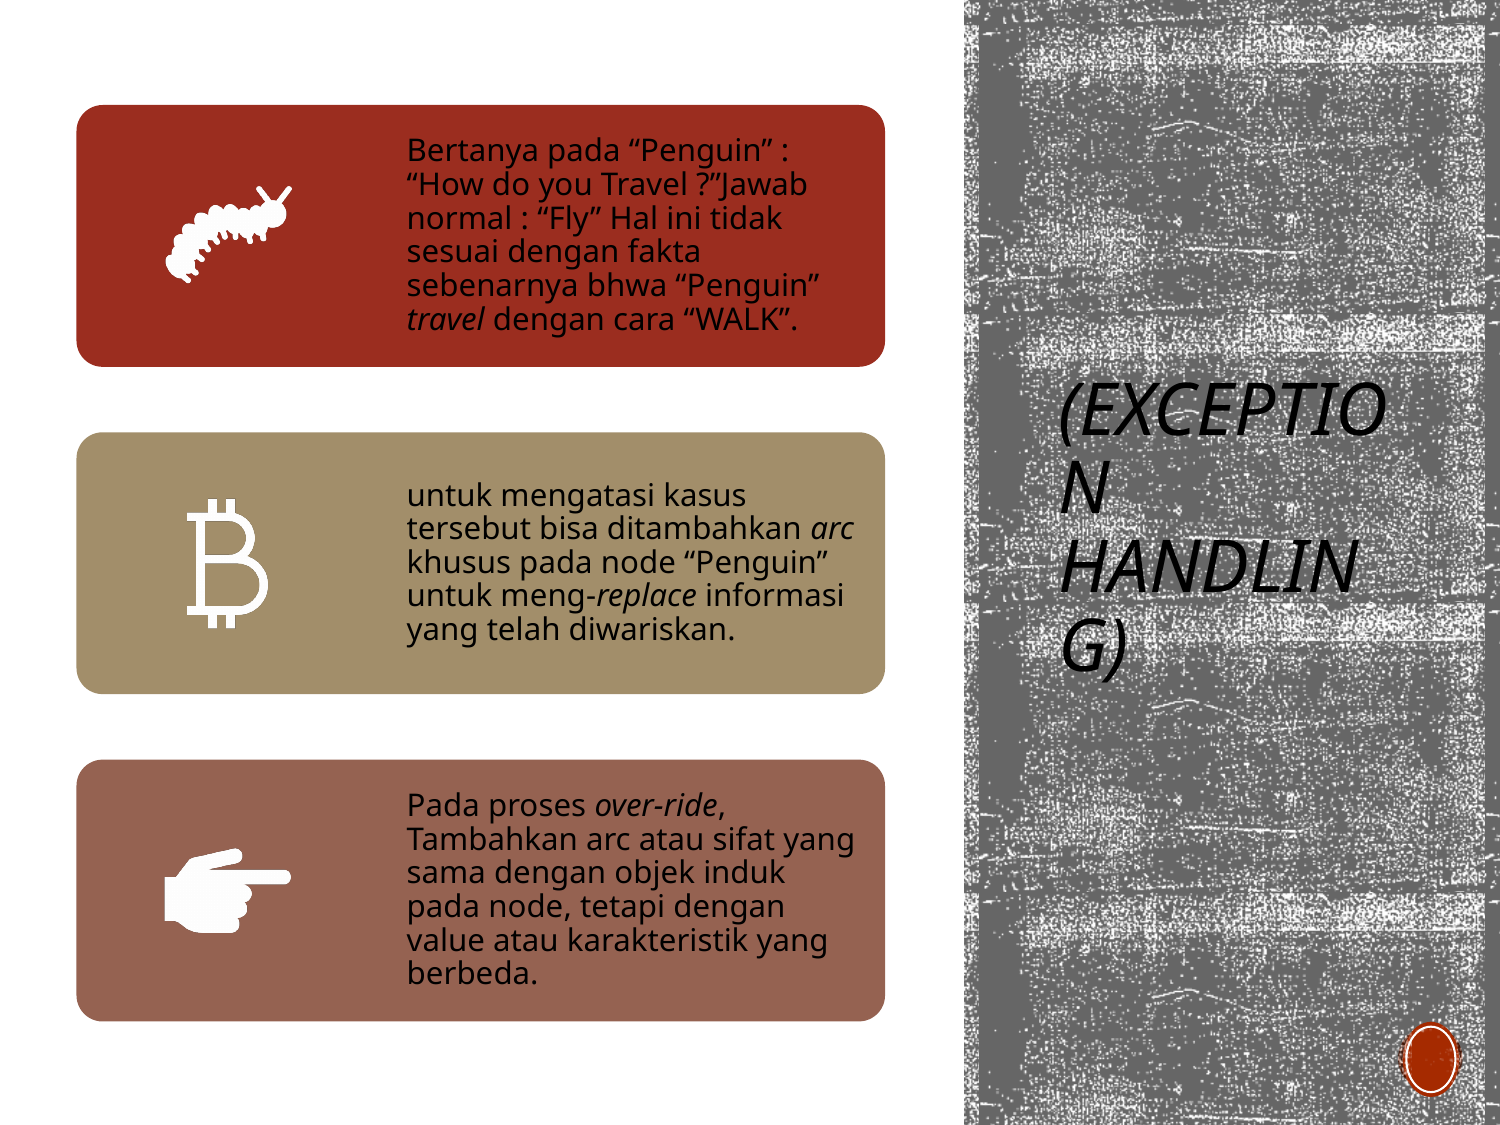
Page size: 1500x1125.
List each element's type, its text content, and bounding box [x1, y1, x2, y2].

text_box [1405, 1024, 1458, 1096]
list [79, 108, 883, 1020]
title (Exception Handling) [1043, 104, 1418, 955]
text_box [963, 0, 1500, 1125]
